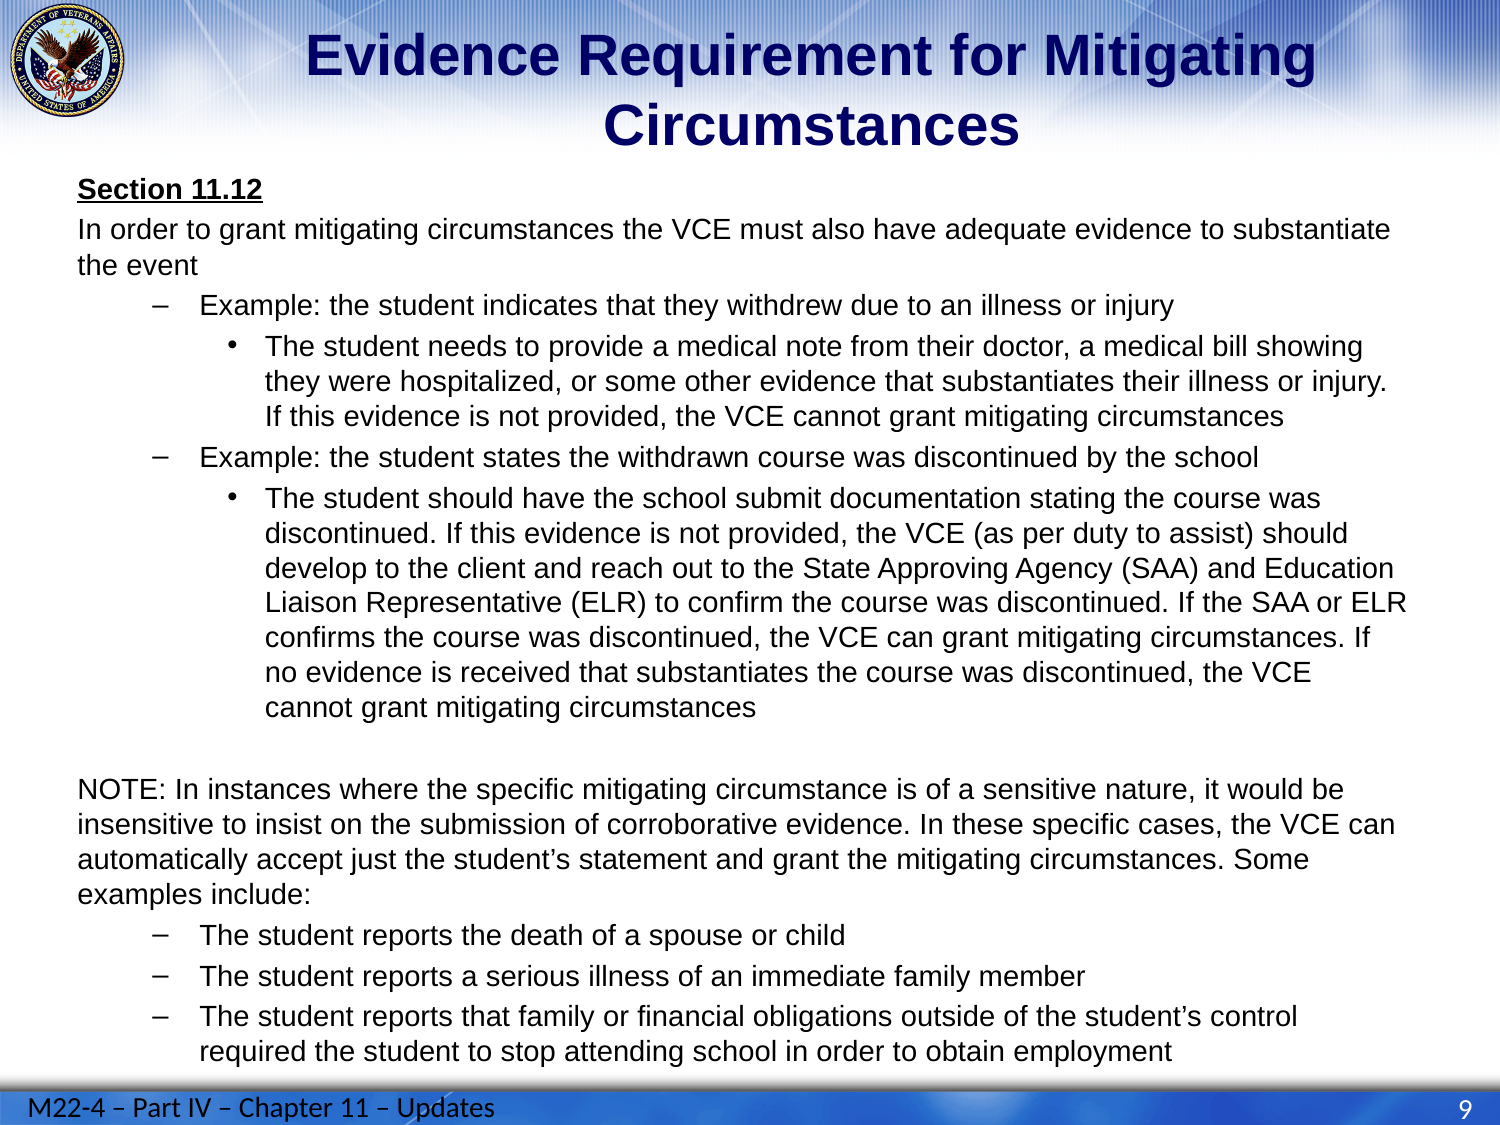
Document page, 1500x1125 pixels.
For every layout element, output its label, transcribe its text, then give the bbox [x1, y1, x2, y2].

footer M22-4 – Part IV – Chapter 11 – Updates [12, 1081, 714, 1119]
list Section 11.12 In order to grant mitigating circumstances the VCE must also have adequate evidence to substantiate the event Example: the student indicates that they withdrew due to an illness or injury The student needs to provide a medical note from their doctor, a medical bill showing they were hospitalized, or some other evidence that substantiates their illness or injury. If this evidence is not provided, the VCE cannot grant mitigating circumstances Example: the student states the withdrawn course was discontinued by the school The student should have the school submit documentation stating the course was discontinued. If this evidence is not provided, the VCE (as per duty to assist) should develop to the client and reach out to the State Approving Agency (SAA) and Education Liaison Representative (ELR) to confirm the course was discontinued. If the SAA or ELR confirms the course was discontinued, the VCE can grant mitigating circumstances. If no evidence is received that substantiates the course was discontinued, the VCE cannot grant mitigating circumstances NOTE: In instances where the specific mitigating circumstance is of a sensitive nature, it would be insensitive to insist on the submission of corroborative evidence. In these specific cases, the VCE can automatically accept just the student’s statement and grant the mitigating circumstances. Some examples include: The student reports the death of a spouse or child The student reports a serious illness of an immediate family member The student reports that family or financial obligations outside of the student’s control required the student to stop attending school in order to obtain employment [62, 162, 1425, 1075]
title Evidence Requirement for Mitigating Circumstances [125, 0, 1500, 175]
slide_number 9 [1137, 1083, 1488, 1125]
picture [0, 0, 1500, 1125]
